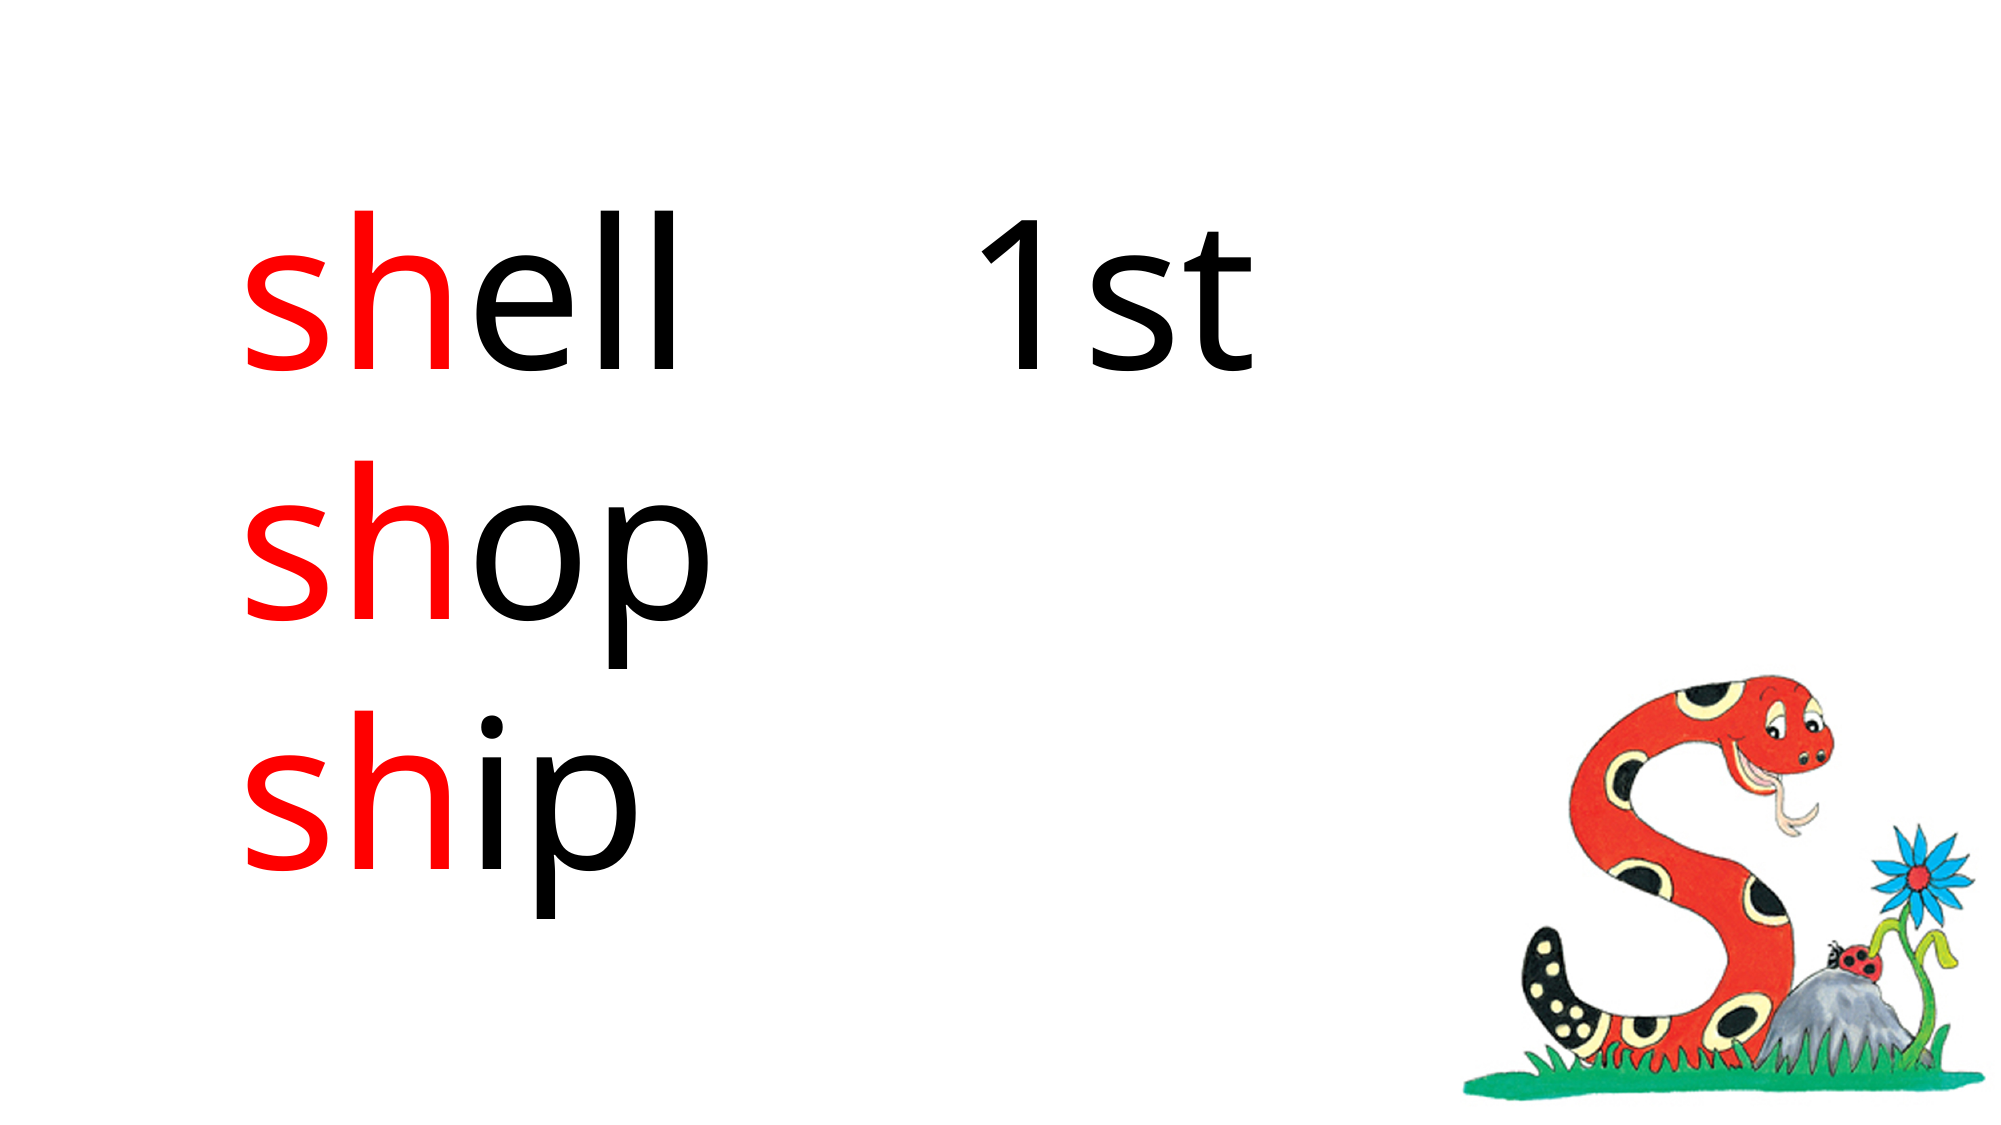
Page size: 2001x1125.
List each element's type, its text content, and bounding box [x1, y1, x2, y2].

text_box 1st [894, 153, 1563, 669]
picture [1460, 648, 2000, 1110]
text_box shell shop ship [168, 153, 837, 964]
